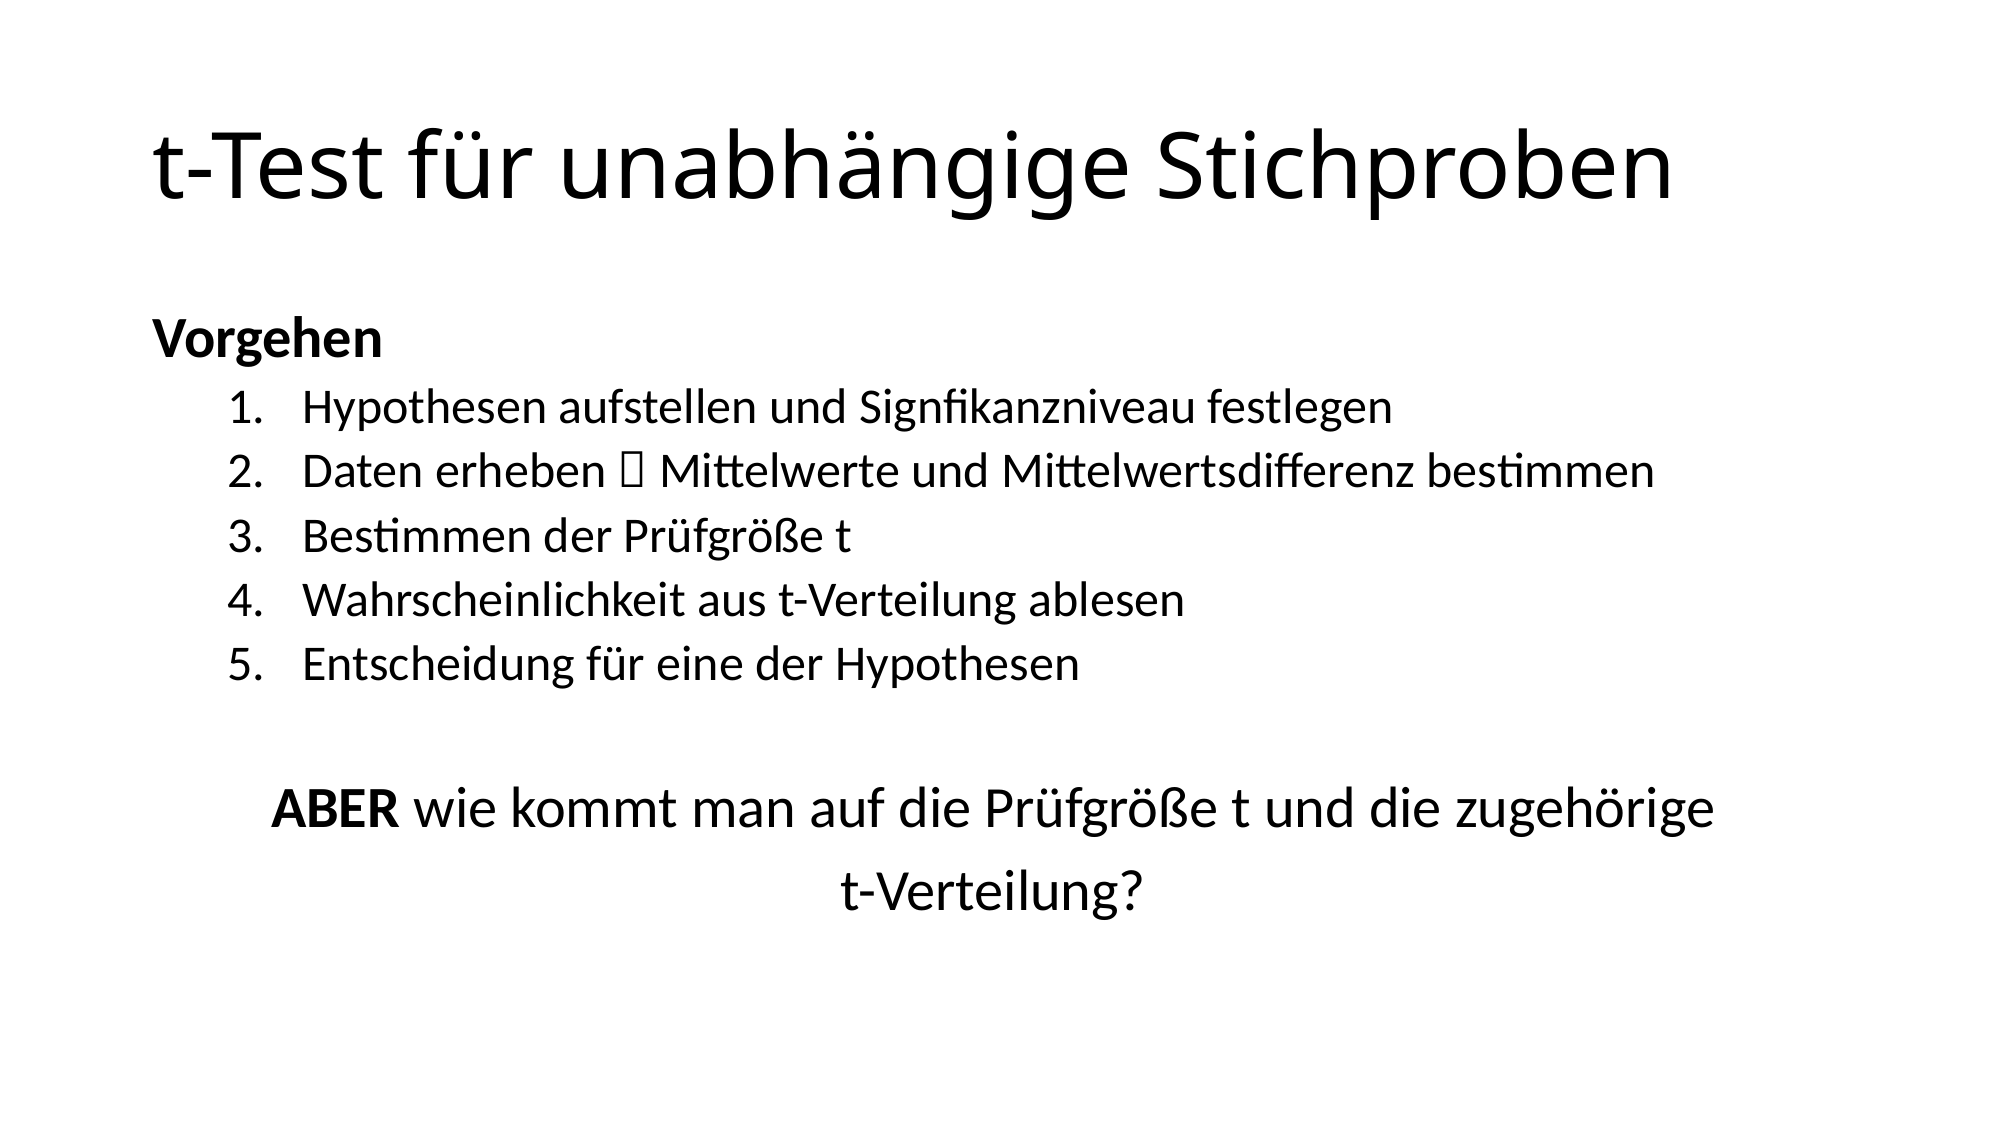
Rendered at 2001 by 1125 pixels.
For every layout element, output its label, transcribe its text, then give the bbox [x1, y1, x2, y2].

title t-Test für unabhängige Stichproben [137, 59, 1863, 278]
list Vorgehen Hypothesen aufstellen und Signfikanzniveau festlegen Daten erheben  Mittelwerte und Mittelwertsdifferenz bestimmen Bestimmen der Prüfgröße t Wahrscheinlichkeit aus t-Verteilung ablesen Entscheidung für eine der Hypothesen ABER wie kommt man auf die Prüfgröße t und die zugehörige t-Verteilung? [137, 299, 1863, 1014]
